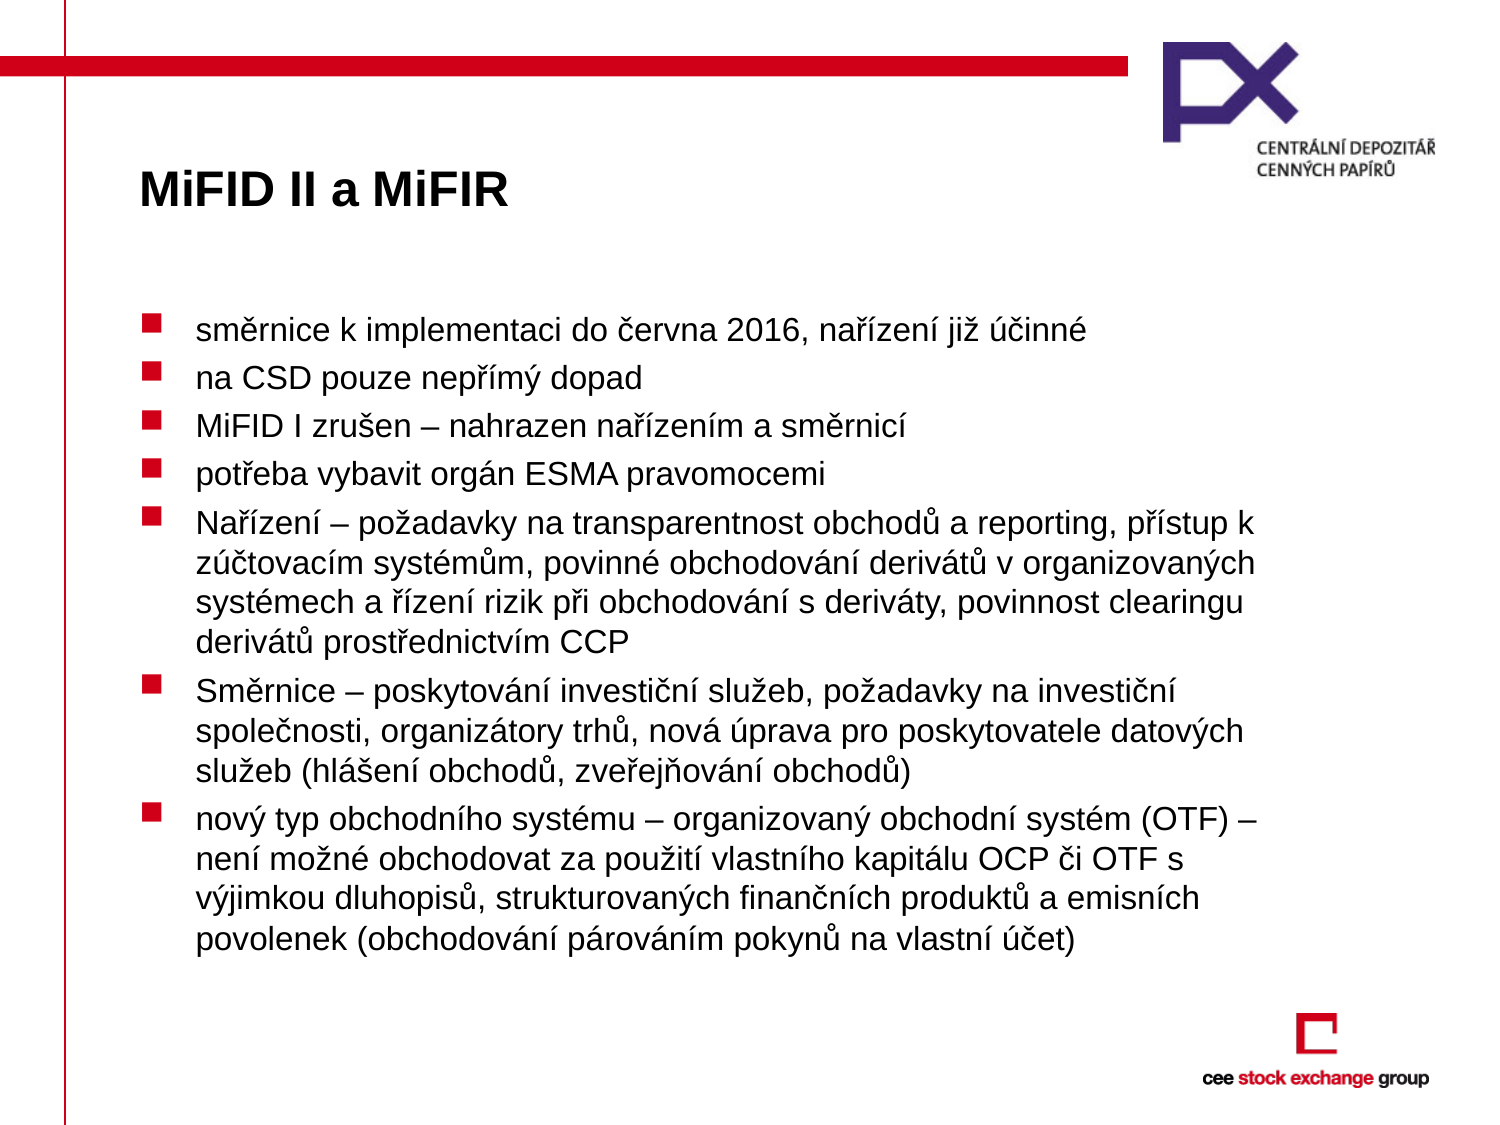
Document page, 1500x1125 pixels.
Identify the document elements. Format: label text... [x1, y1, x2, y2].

list směrnice k implementaci do června 2016, nařízení již účinné na CSD pouze nepřímý dopad MiFID I zrušen – nahrazen nařízením a směrnicí potřeba vybavit orgán ESMA pravomocemi Nařízení – požadavky na transparentnost obchodů a reporting, přístup k zúčtovacím systémům, povinné obchodování derivátů v organizovaných systémech a řízení rizik při obchodování s deriváty, povinnost clearingu derivátů prostřednictvím CCP Směrnice – poskytování investiční služeb, požadavky na investiční společnosti, organizátory trhů, nová úprava pro poskytovatele datových služeb (hlášení obchodů, zveřejňování obchodů) nový typ obchodního systému – organizovaný obchodní systém (OTF) – není možné obchodovat za použití vlastního kapitálu OCP či OTF s výjimkou dluhopisů, strukturovaných finančních produktů a emisních povolenek (obchodování párováním pokynů na vlastní účet) [124, 300, 1306, 1094]
title MiFID II a MiFIR [124, 149, 1011, 275]
picture [1163, 42, 1436, 179]
picture [1306, 1013, 1429, 1088]
